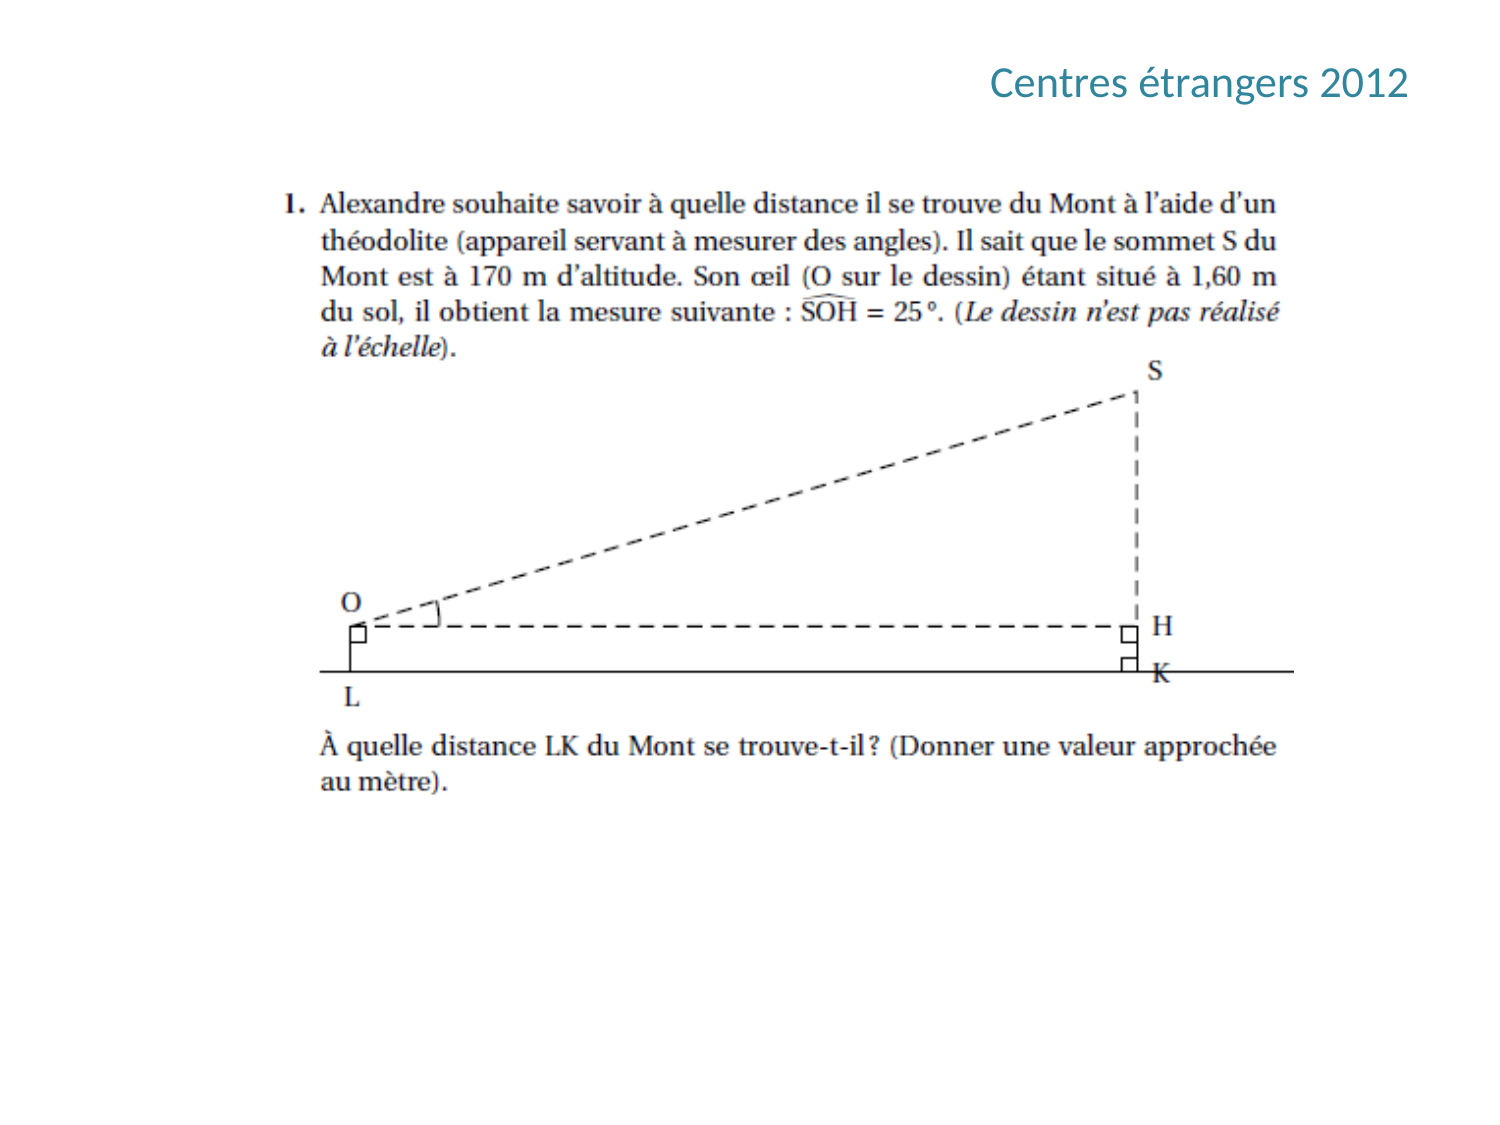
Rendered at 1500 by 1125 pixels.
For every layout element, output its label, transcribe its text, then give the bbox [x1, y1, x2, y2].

picture [277, 184, 1295, 799]
title Centres étrangers 2012 [75, 45, 1425, 114]
